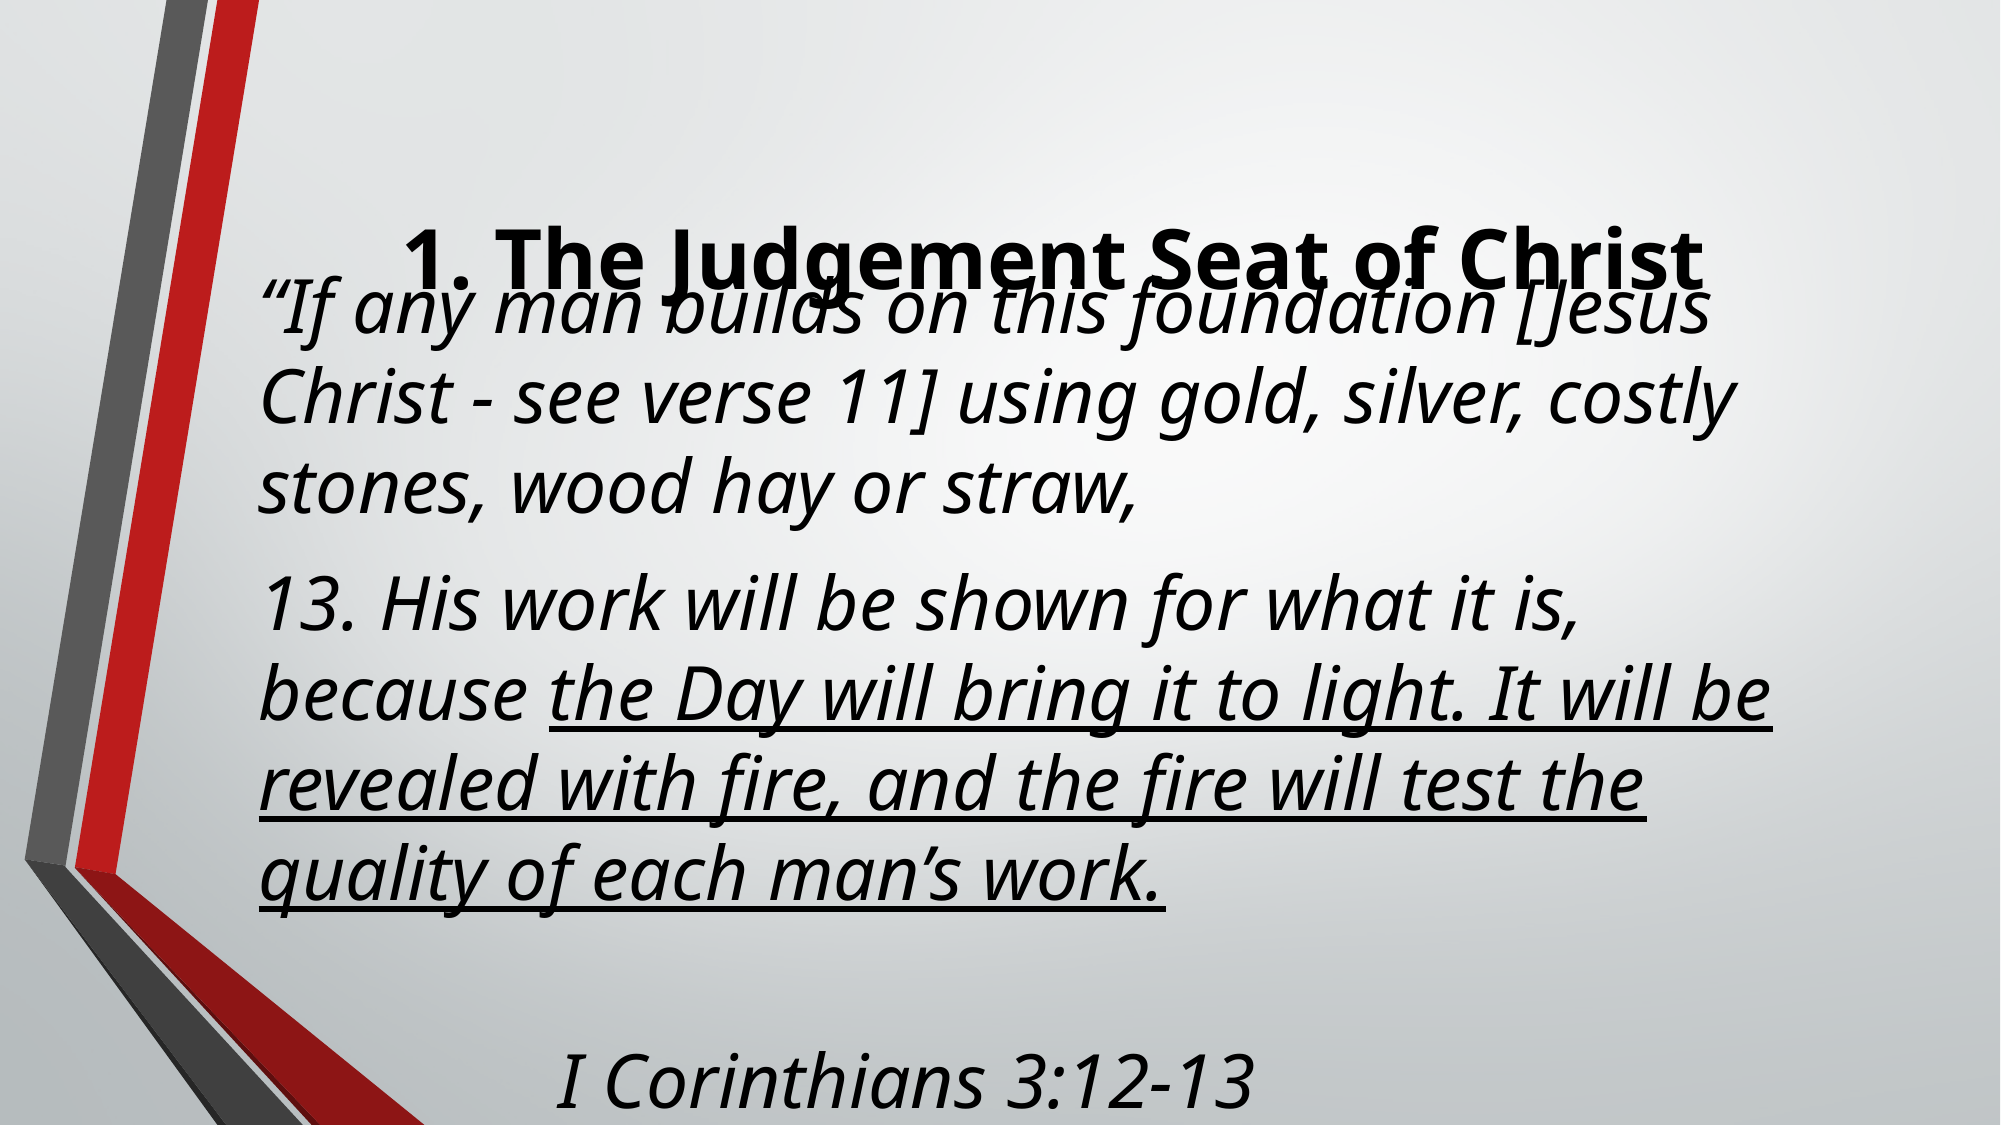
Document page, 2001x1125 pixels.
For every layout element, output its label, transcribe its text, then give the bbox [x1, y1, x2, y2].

title 1. The Judgement Seat of Christ [243, 112, 1887, 399]
list “If any man builds on this foundation [Jesus Christ - see verse 11] using gold, silver, costly stones, wood hay or straw, 13. His work will be shown for what it is, because the Day will bring it to light. It will be revealed with fire, and the fire will test the quality of each man’s work. I Corinthians 3:12-13 [243, 399, 1887, 982]
